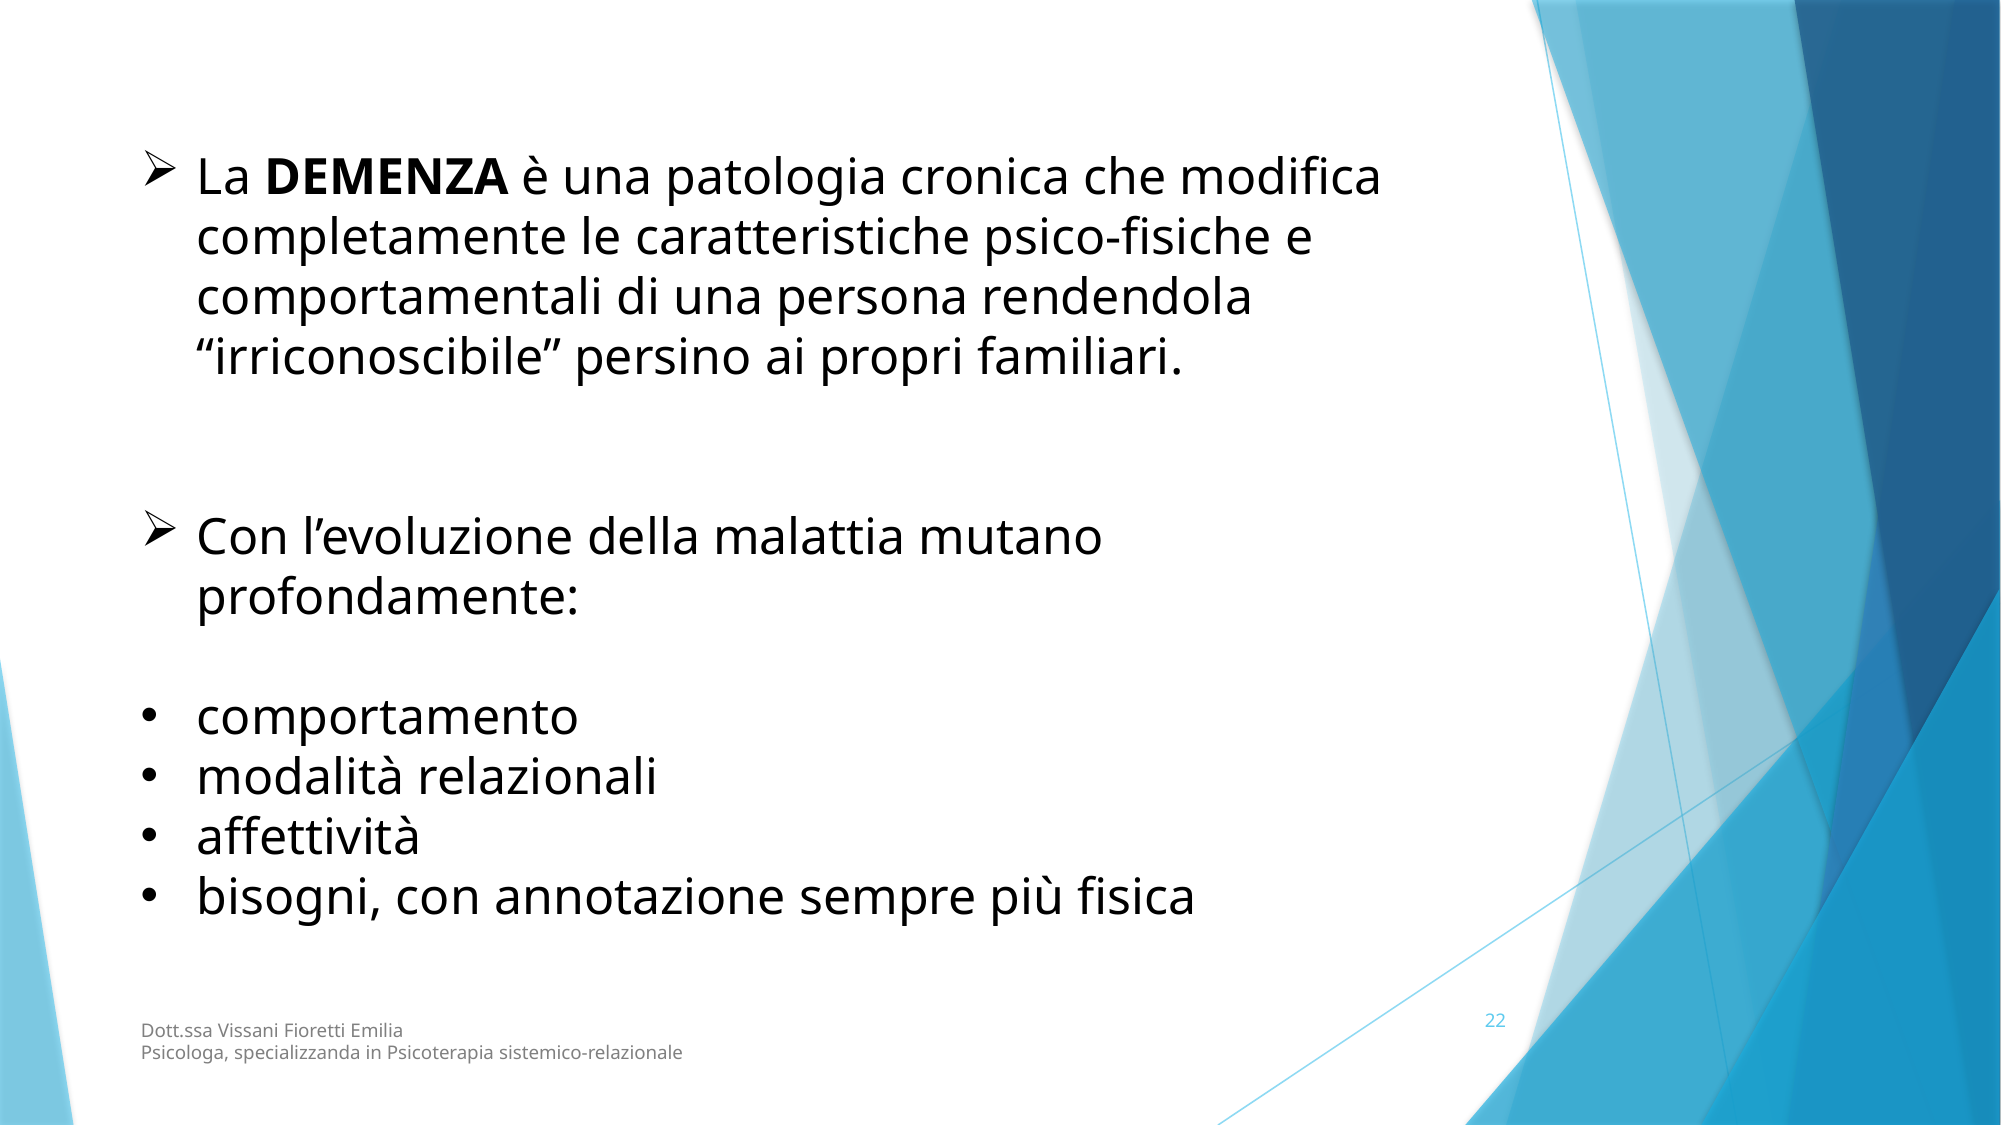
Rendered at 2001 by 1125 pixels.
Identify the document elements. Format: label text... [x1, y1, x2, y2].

slide_number 22 [1409, 991, 1522, 1051]
footer Dott.ssa Vissani Fioretti Emilia Psicologa, specializzanda in Psicoterapia sistemico-relazionale [125, 1011, 1196, 1072]
text_box La DEMENZA è una patologia cronica che modifica completamente le caratteristiche psico-fisiche e comportamentali di una persona rendendola “irriconoscibile” persino ai propri familiari. Con l’evoluzione della malattia mutano profondamente: comportamento modalità relazionali affettività bisogni, con annotazione sempre più fisica [125, 137, 1500, 932]
